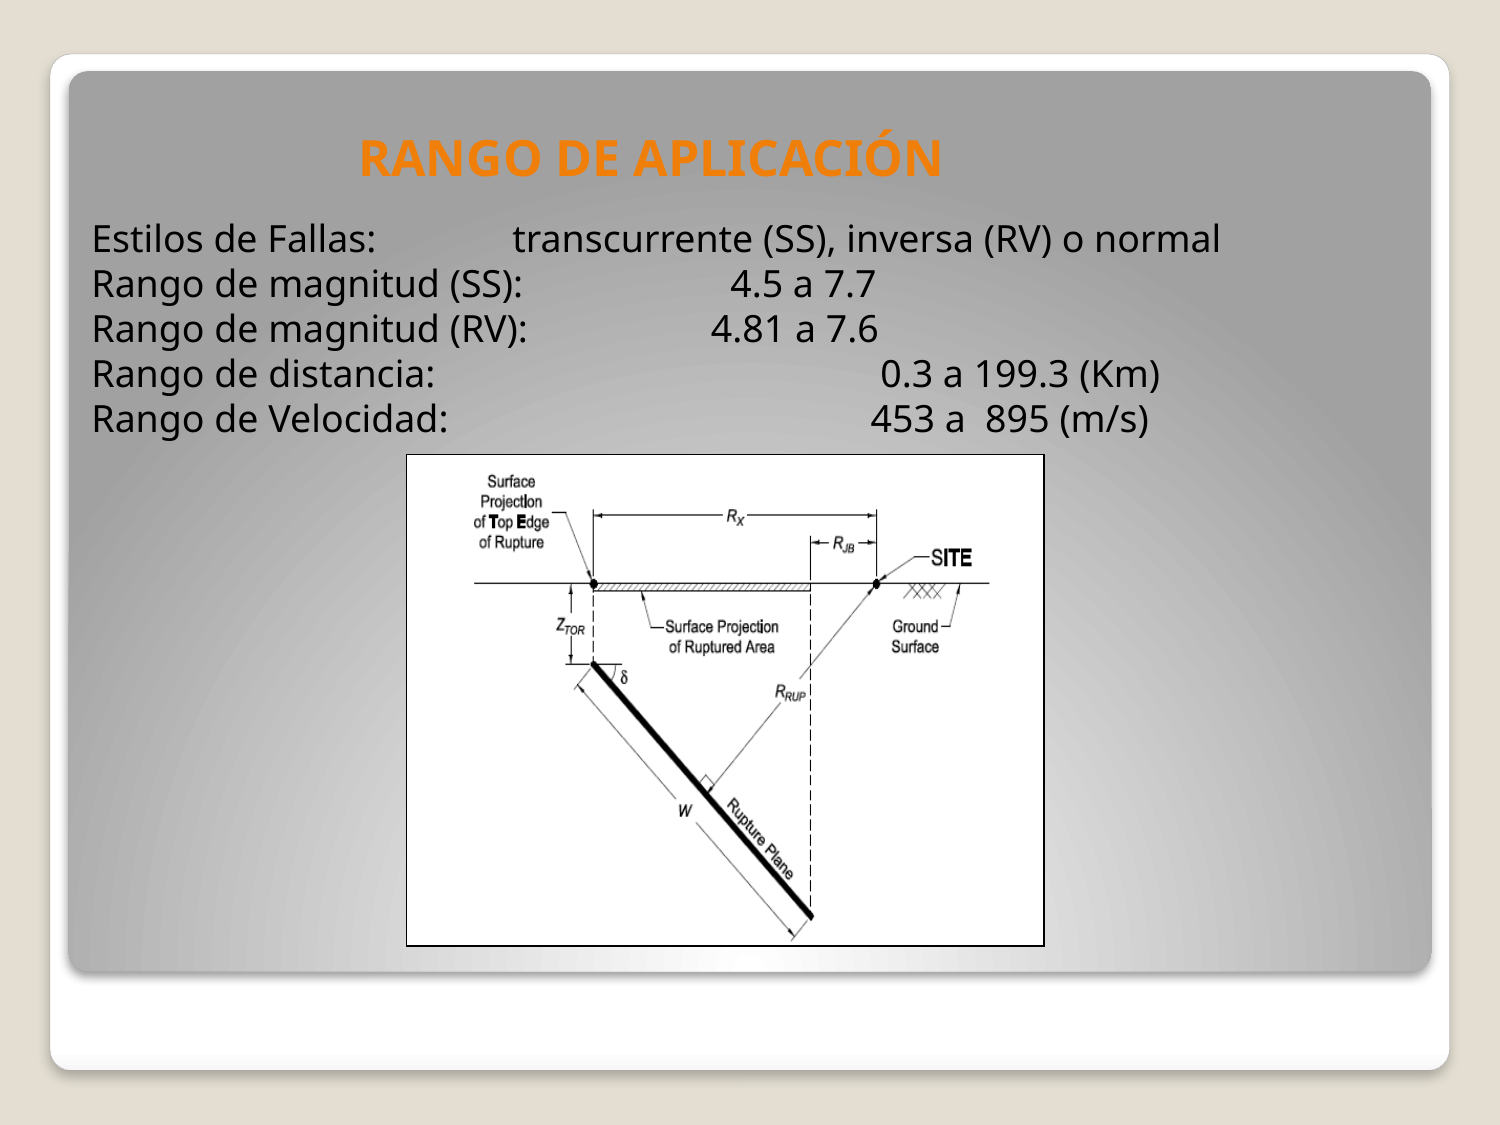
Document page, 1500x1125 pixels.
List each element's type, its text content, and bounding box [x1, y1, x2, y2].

text_box RANGO DE APLICACIÓN [76, 90, 1424, 194]
text_box Estilos de Fallas: transcurrente (SS), inversa (RV) o normal Rango de magnitud (SS): 4.5 a 7.7 Rango de magnitud (RV): 4.81 a 7.6 Rango de distancia: 0.3 a 199.3 (Km) Rango de Velocidad: 453 a 895 (m/s) [76, 208, 1424, 448]
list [407, 455, 1044, 946]
